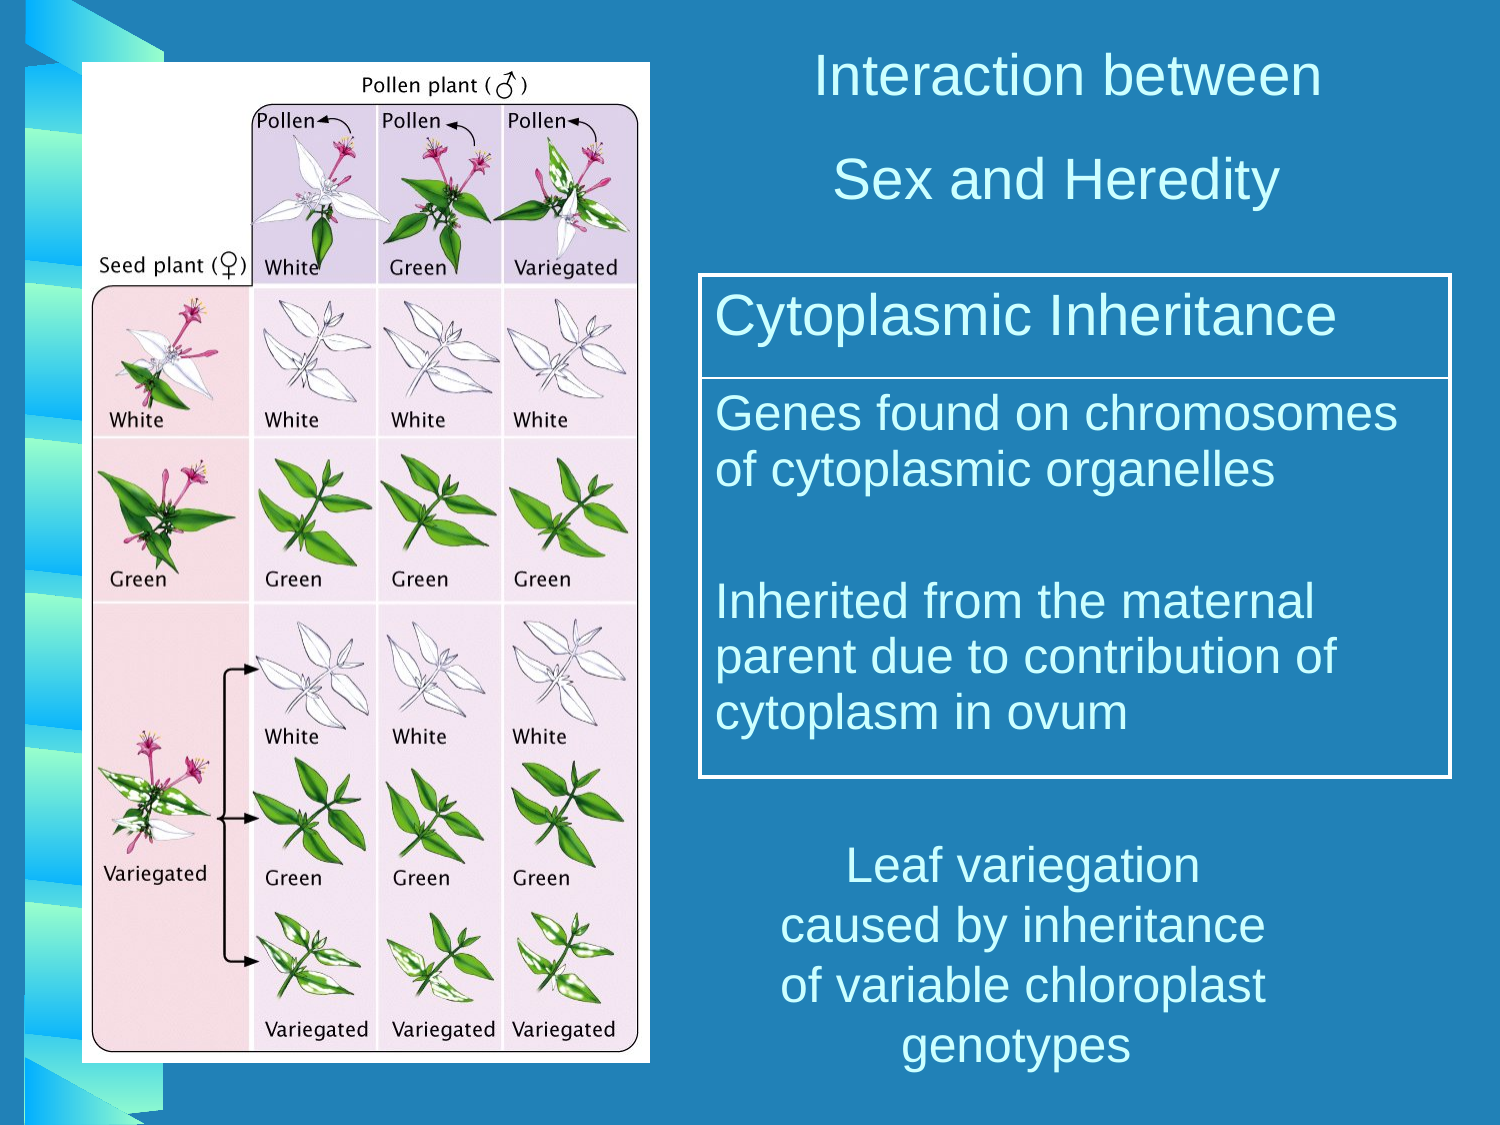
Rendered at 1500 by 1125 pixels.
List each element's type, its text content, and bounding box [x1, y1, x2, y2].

title Interaction between Sex and Heredity [750, 22, 1388, 225]
table_header Cytoplasmic Inheritance [702, 277, 1448, 377]
text_box Leaf variegation caused by inheritance of variable chloroplast genotypes [749, 824, 1297, 1080]
table_cell Genes found on chromosomes of cytoplasmic organelles Inherited from the maternal parent due to contribution of cytoplasm in ovum [702, 379, 1448, 775]
picture [81, 62, 651, 1063]
